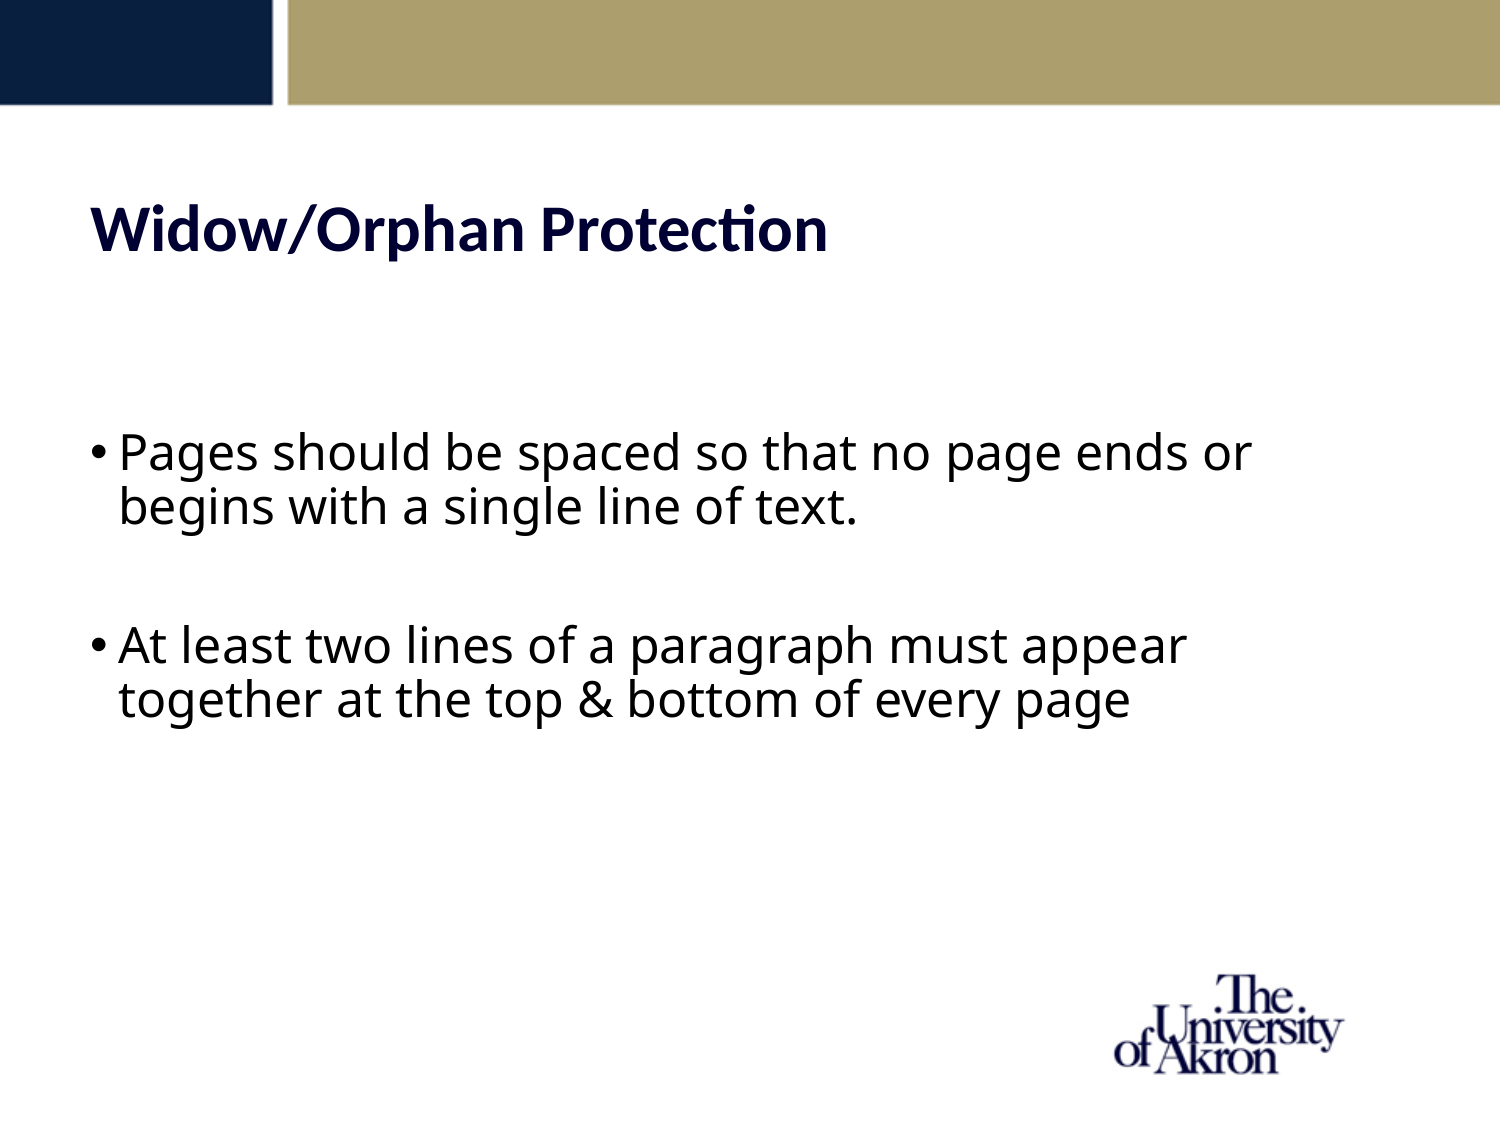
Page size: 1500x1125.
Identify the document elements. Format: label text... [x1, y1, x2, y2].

picture [0, 0, 1500, 1125]
list Widow/Orphan Protection [75, 158, 1425, 274]
list Pages should be spaced so that no page ends or begins with a single line of text. At least two lines of a paragraph must appear together at the top & bottom of every page [75, 419, 1367, 1005]
